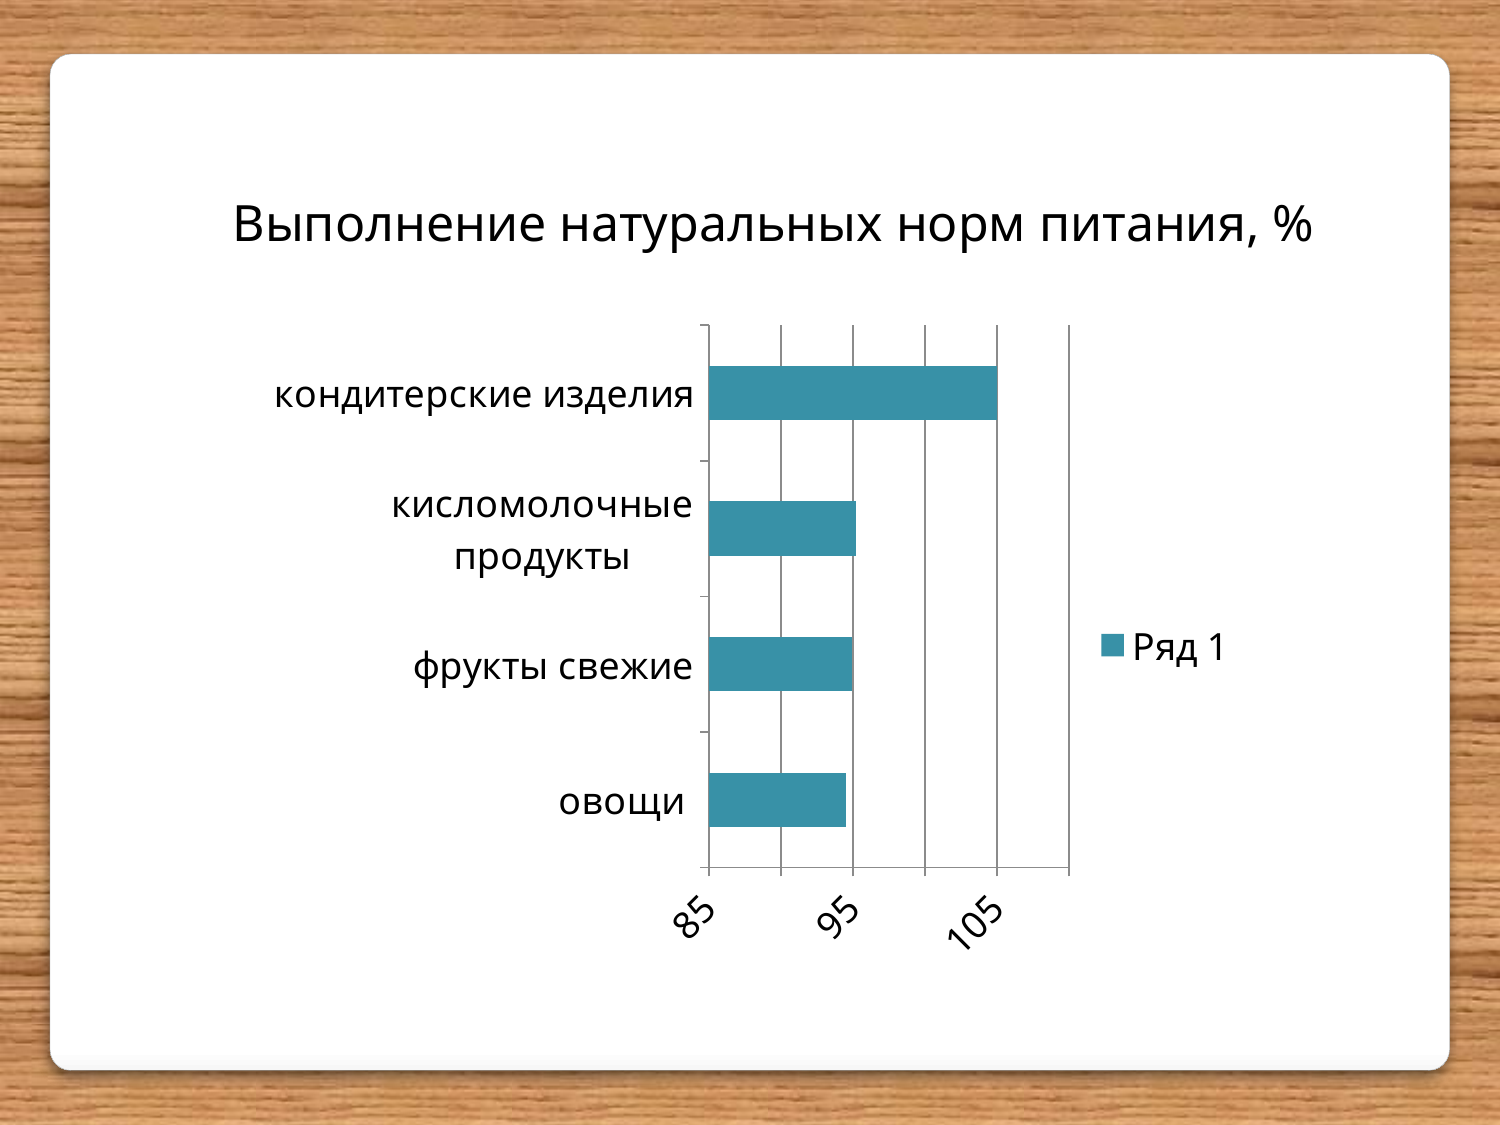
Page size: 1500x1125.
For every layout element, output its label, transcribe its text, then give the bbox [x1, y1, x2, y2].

picture [0, 0, 1500, 1125]
chart [253, 311, 1255, 979]
text_box Выполнение натуральных норм питания, % [171, 184, 1376, 260]
